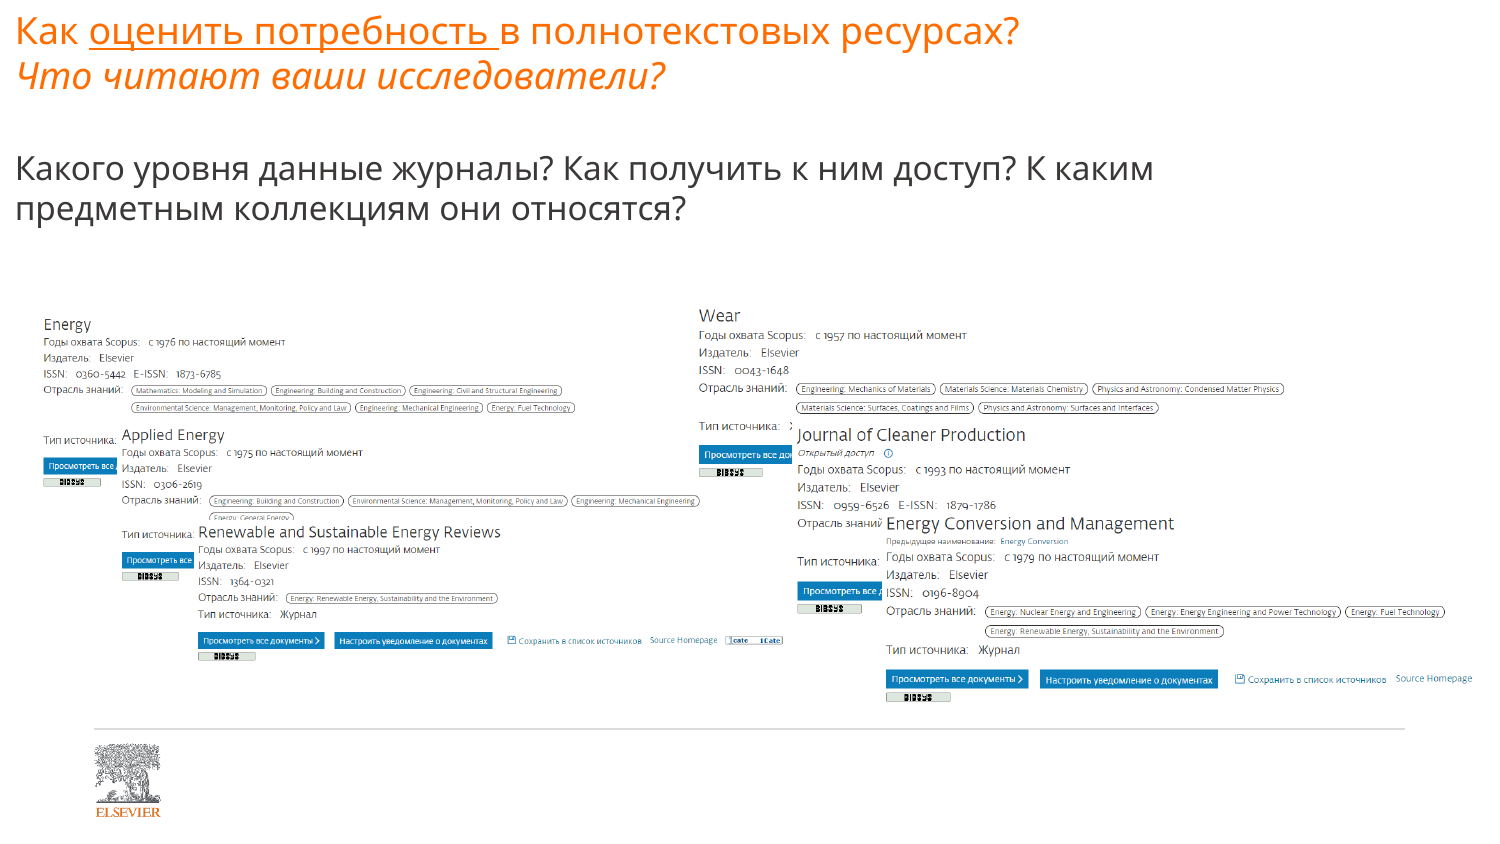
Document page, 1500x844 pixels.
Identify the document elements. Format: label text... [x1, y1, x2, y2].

picture [94, 743, 161, 817]
text_box Какого уровня данные журналы? Как получить к ним доступ? К каким предметным коллекциям они относятся? [0, 139, 1242, 235]
picture [40, 303, 1474, 705]
text_box Как оценить потребность в полнотекстовых ресурсах? Что читают ваши исследователи? [0, 0, 1242, 105]
